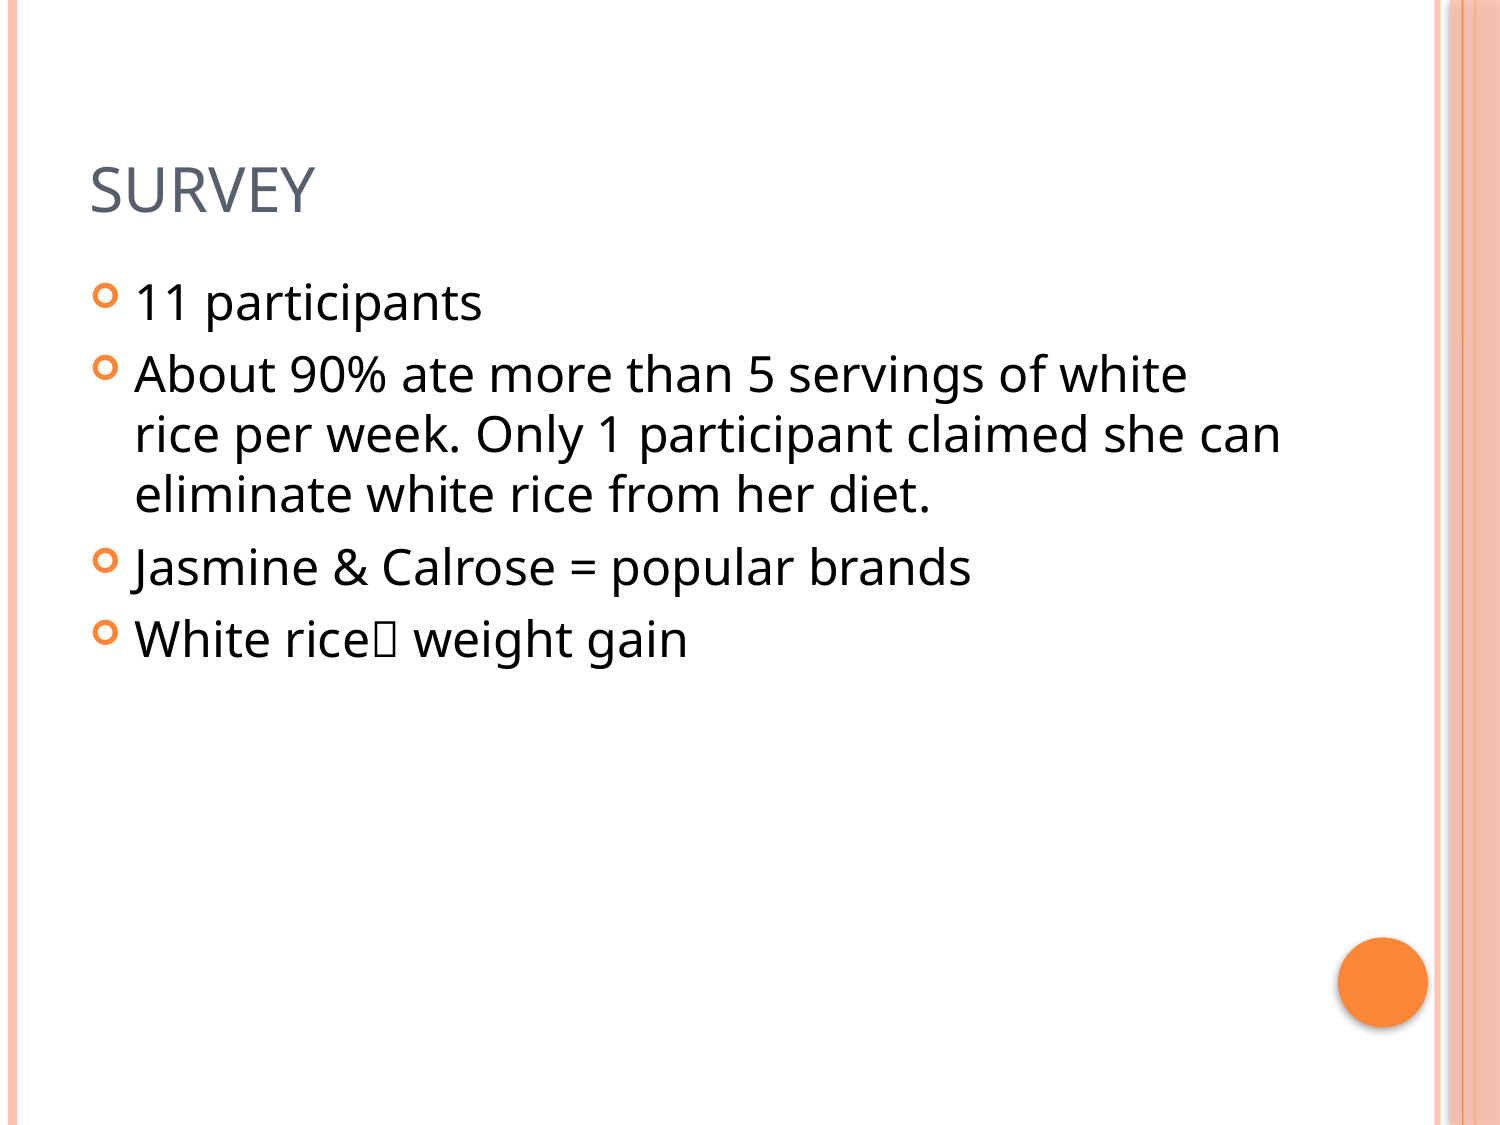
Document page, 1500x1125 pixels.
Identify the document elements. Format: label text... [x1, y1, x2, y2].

list 11 participants About 90% ate more than 5 servings of white rice per week. Only 1 participant claimed she can eliminate white rice from her diet. Jasmine & Calrose = popular brands White rice weight gain [75, 262, 1300, 1062]
title Survey [75, 45, 1300, 233]
